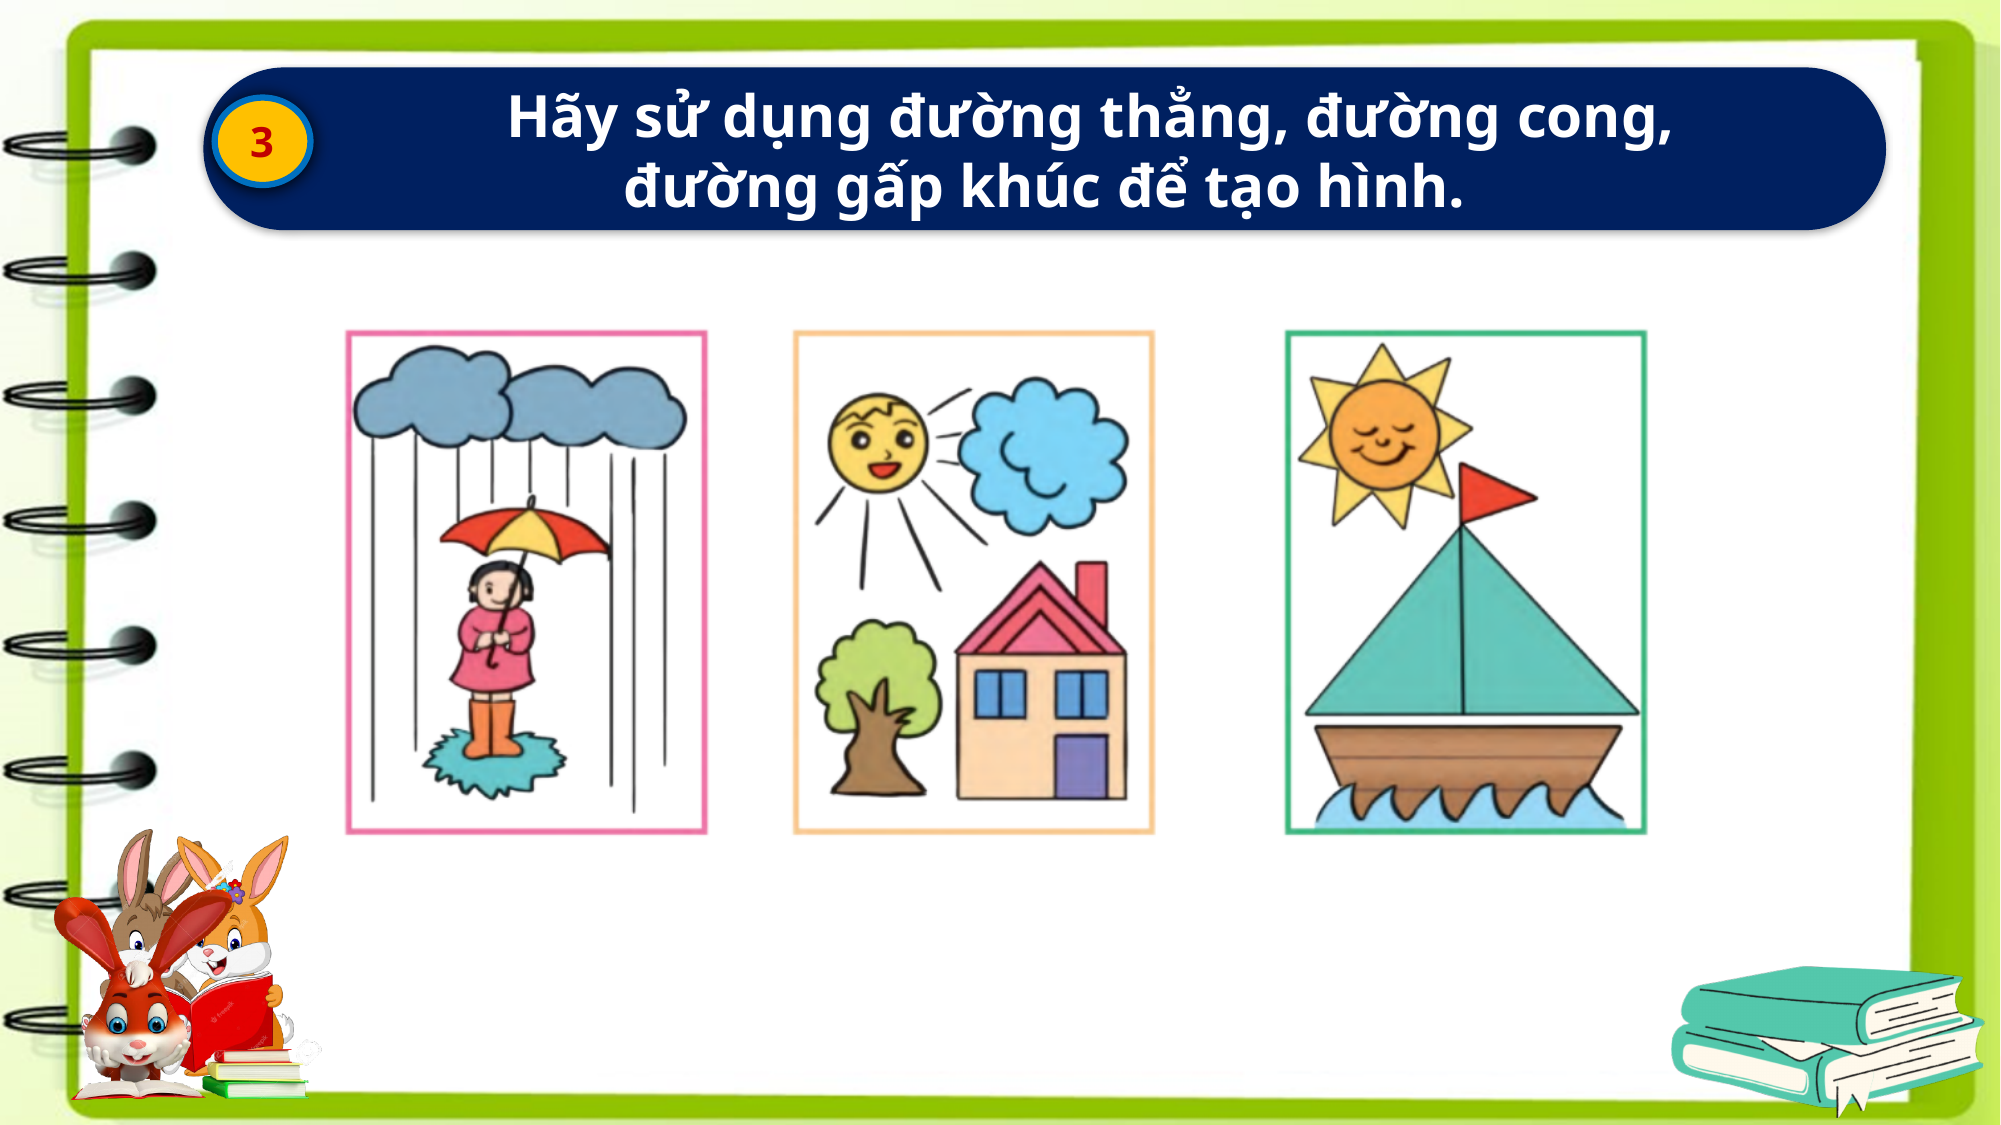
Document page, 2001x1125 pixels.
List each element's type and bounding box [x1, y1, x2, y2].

picture [0, 0, 2001, 1125]
text_box [203, 67, 1887, 231]
